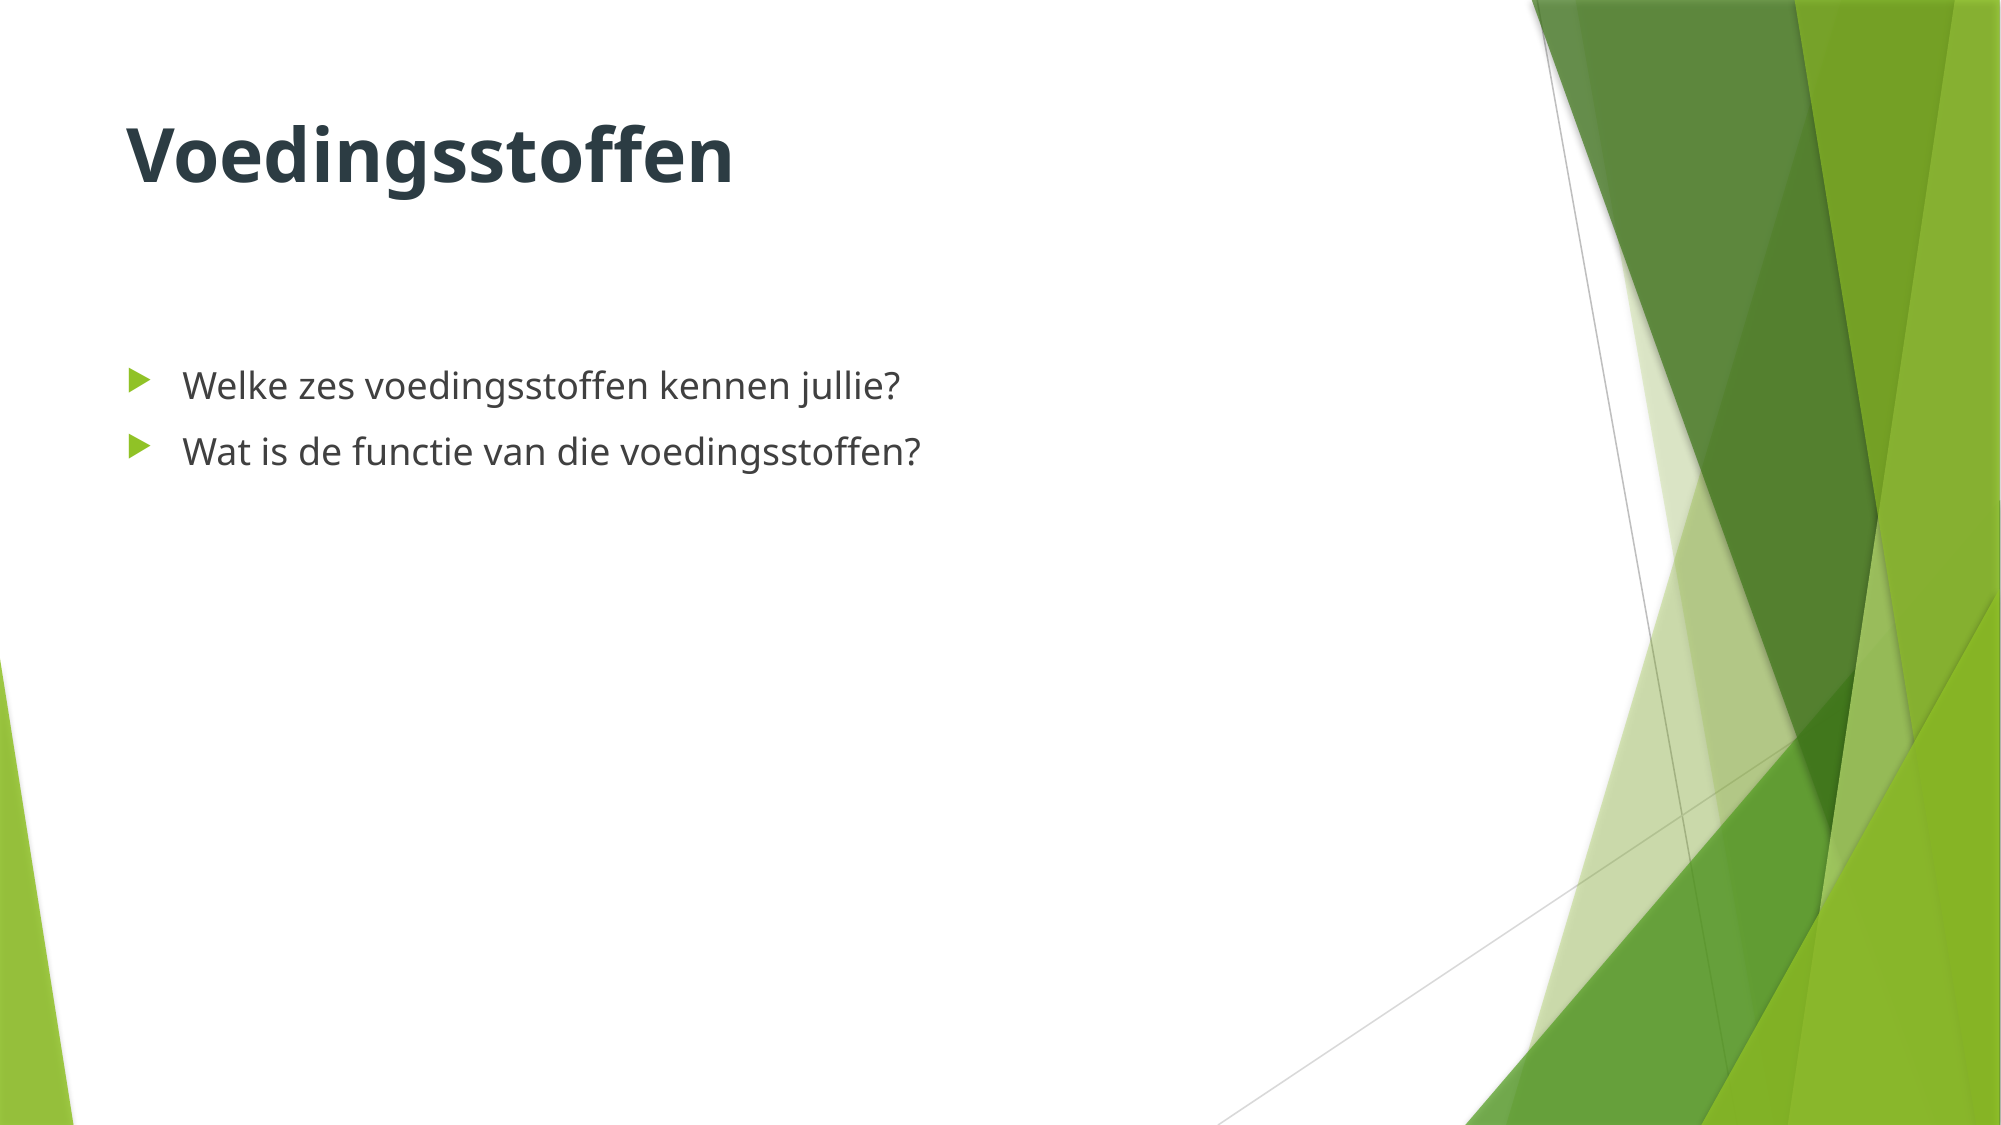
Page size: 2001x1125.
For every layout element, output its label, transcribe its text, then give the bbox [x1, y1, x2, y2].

title Voedingsstoffen [111, 99, 1522, 317]
list Welke zes voedingsstoffen kennen jullie? Wat is de functie van die voedingsstoffen? [111, 354, 1522, 992]
